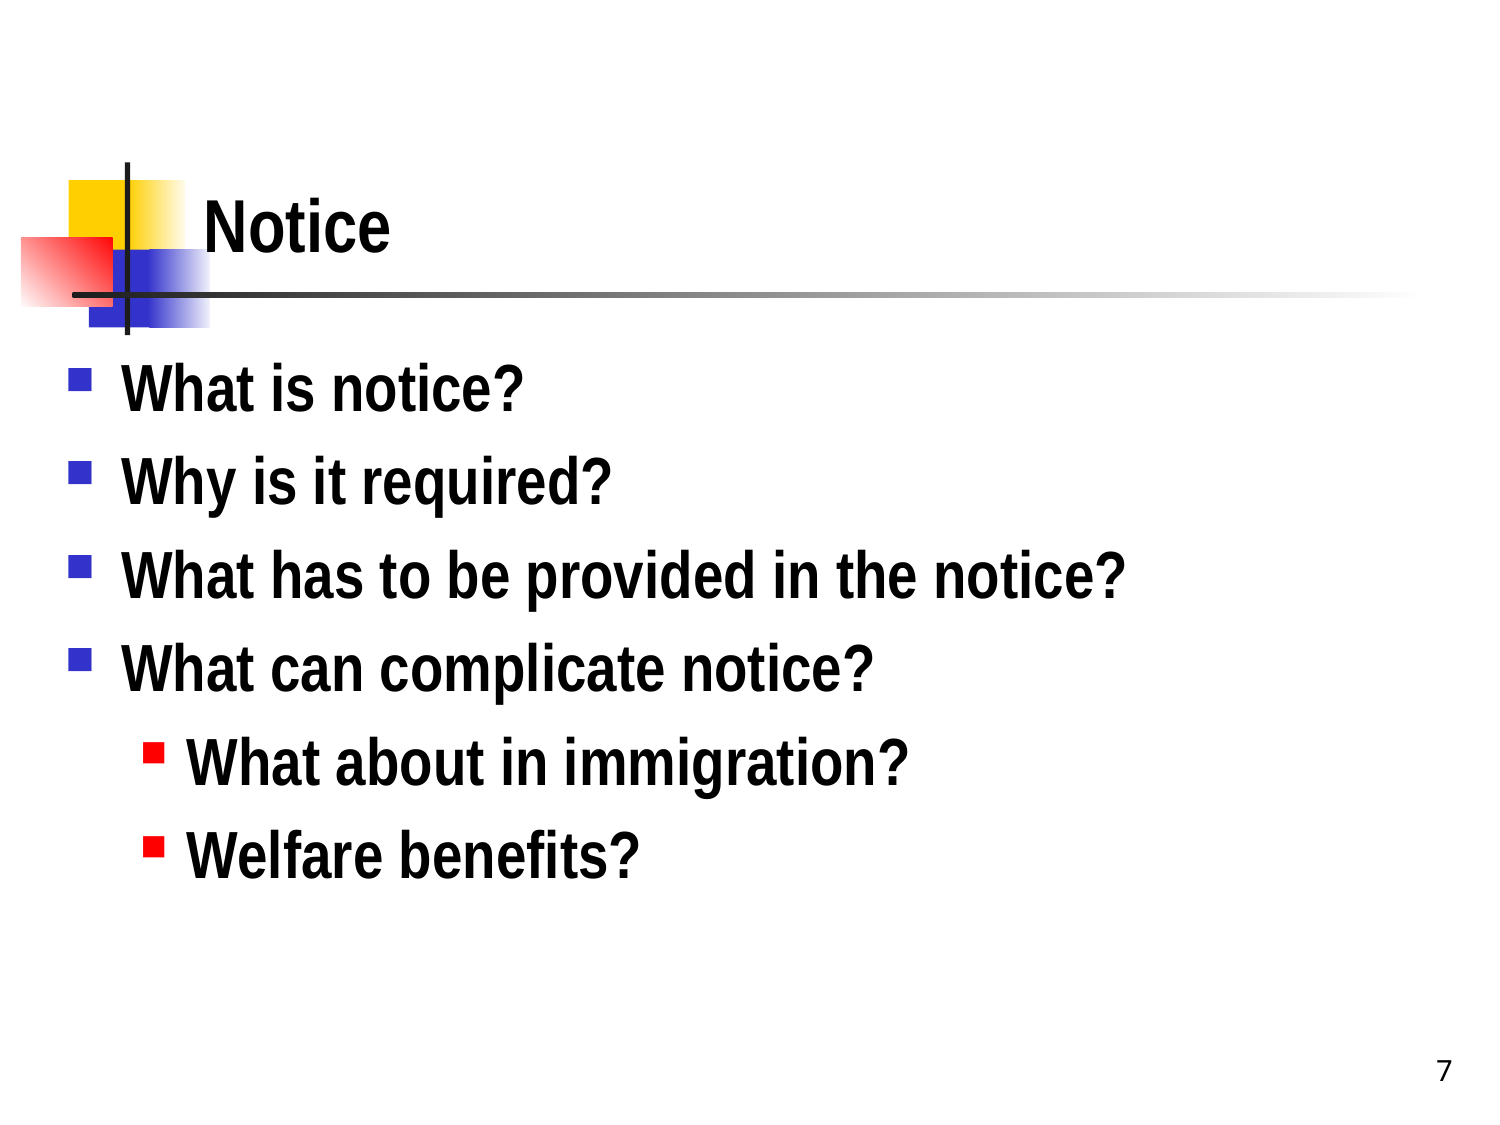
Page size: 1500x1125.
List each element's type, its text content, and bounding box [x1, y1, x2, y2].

list What is notice? Why is it required? What has to be provided in the notice? What can complicate notice? What about in immigration? Welfare benefits? [50, 337, 1450, 1075]
slide_number 7 [1155, 1024, 1468, 1100]
title Notice [188, 35, 1468, 275]
